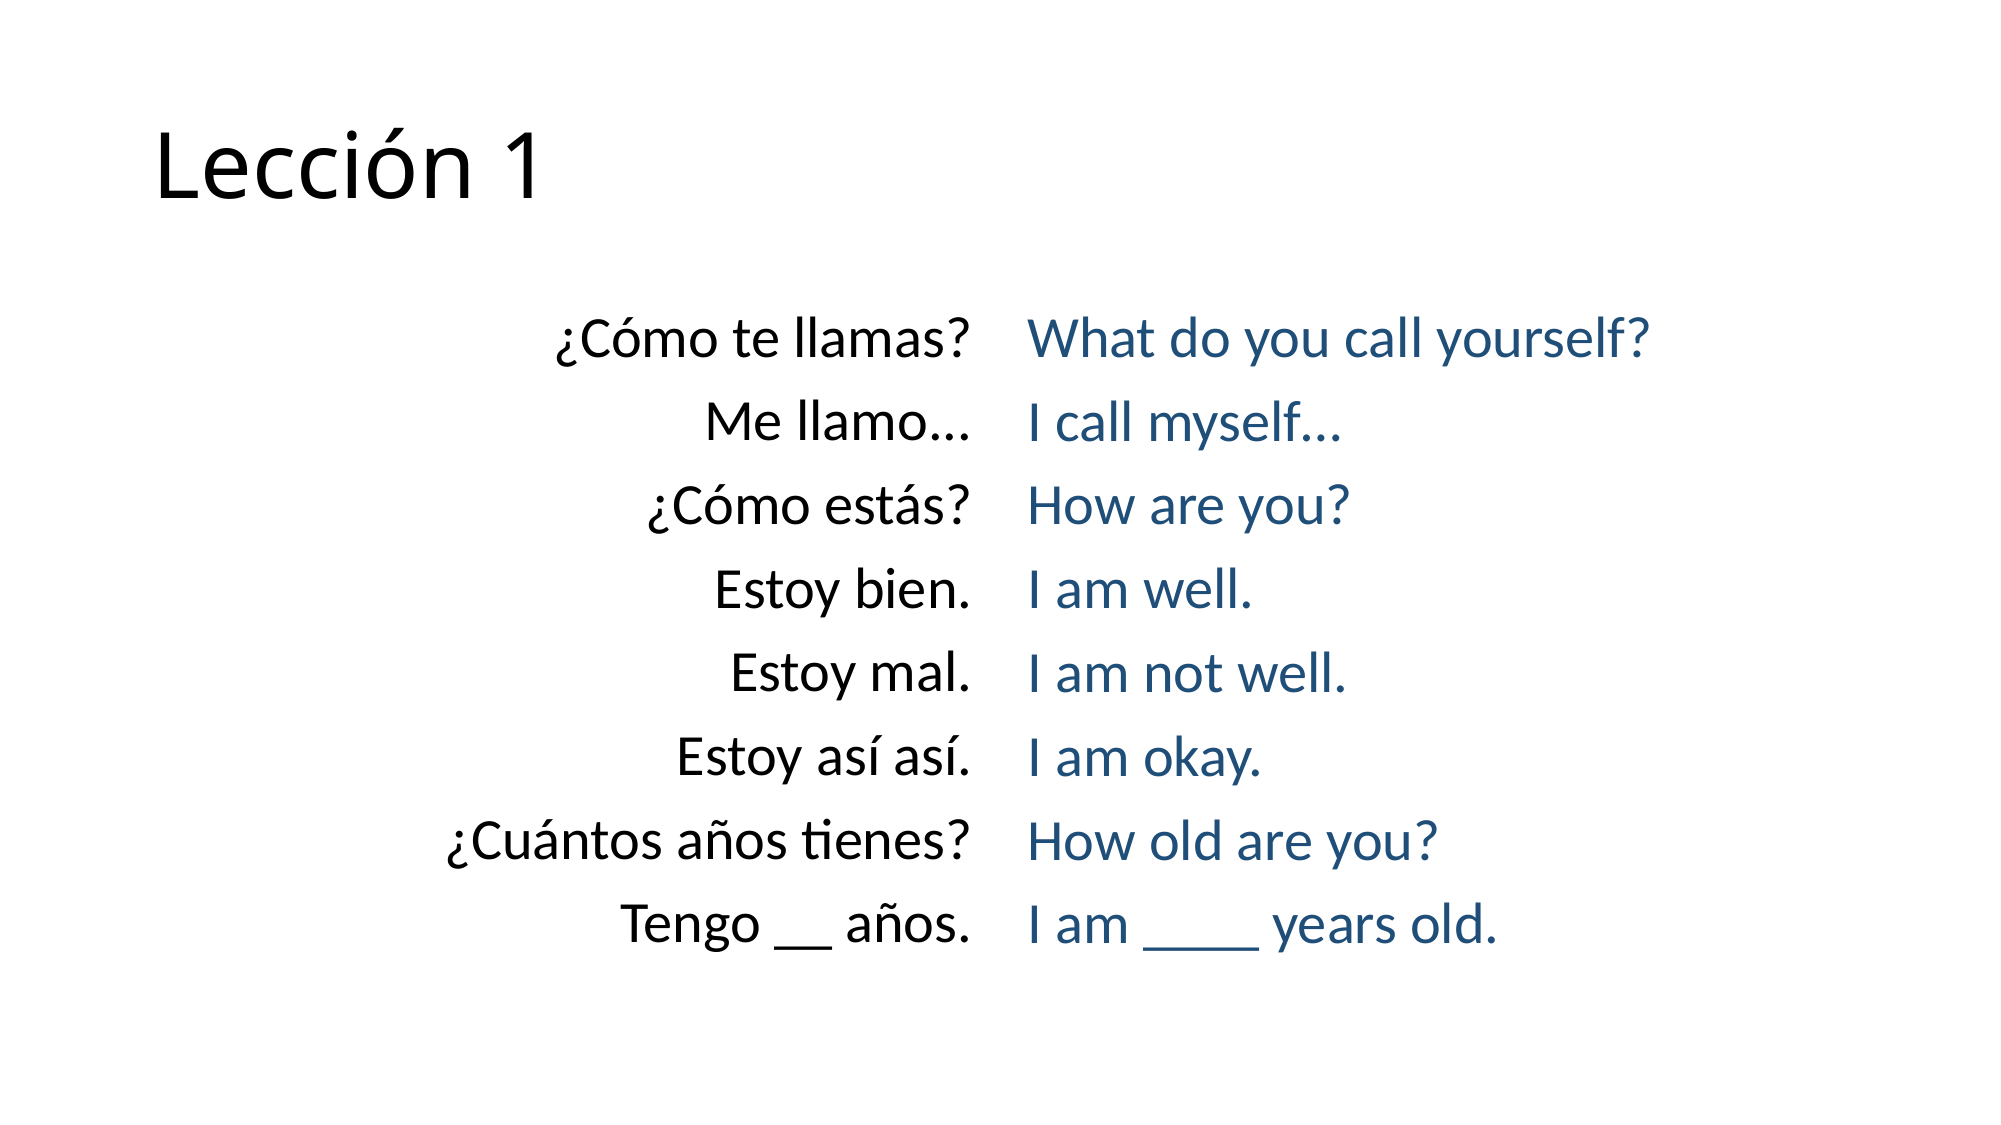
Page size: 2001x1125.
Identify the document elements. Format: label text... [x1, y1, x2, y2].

list ¿Cómo te llamas? Me llamo... ¿Cómo estás? Estoy bien. Estoy mal. Estoy así así. ¿Cuántos años tienes? Tengo __ años. [137, 299, 988, 1014]
title Lección 1 [137, 59, 1863, 278]
list What do you call yourself? I call myself… How are you? I am well. I am not well. I am okay. How old are you? I am ____ years old. [1012, 299, 1863, 1014]
